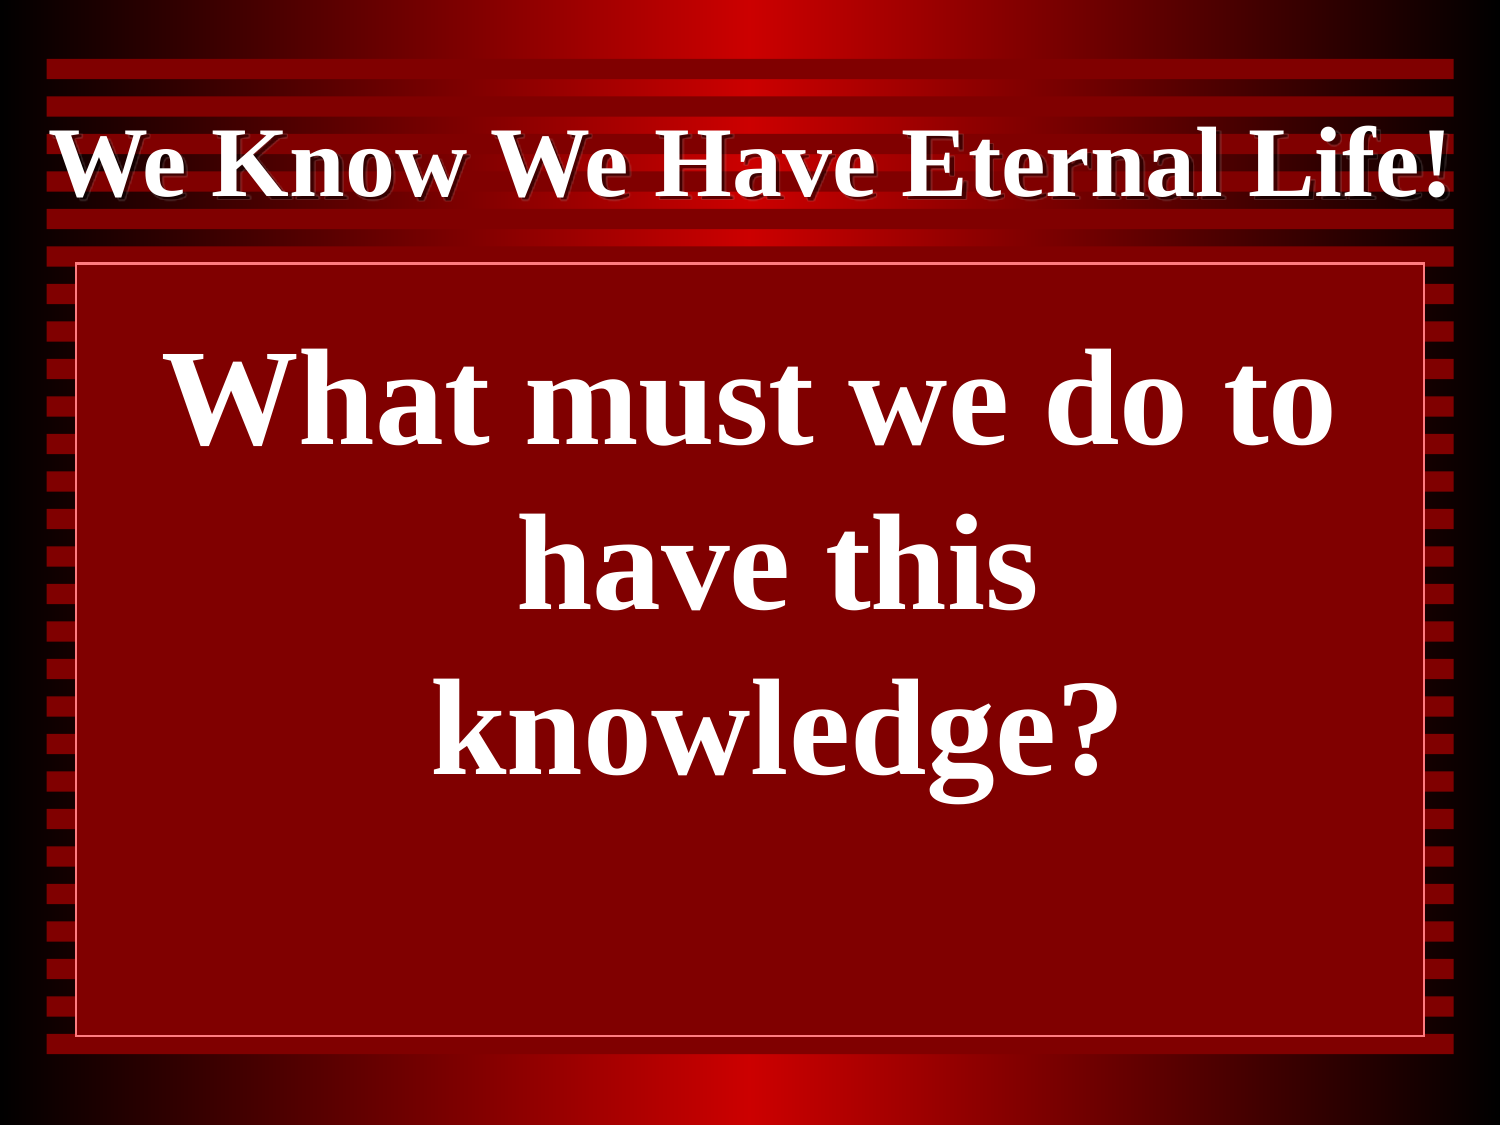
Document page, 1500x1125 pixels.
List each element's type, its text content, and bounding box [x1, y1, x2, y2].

title We Know We Have Eternal Life! [26, 54, 1477, 258]
list What must we do to have this knowledge? [111, 299, 1388, 954]
